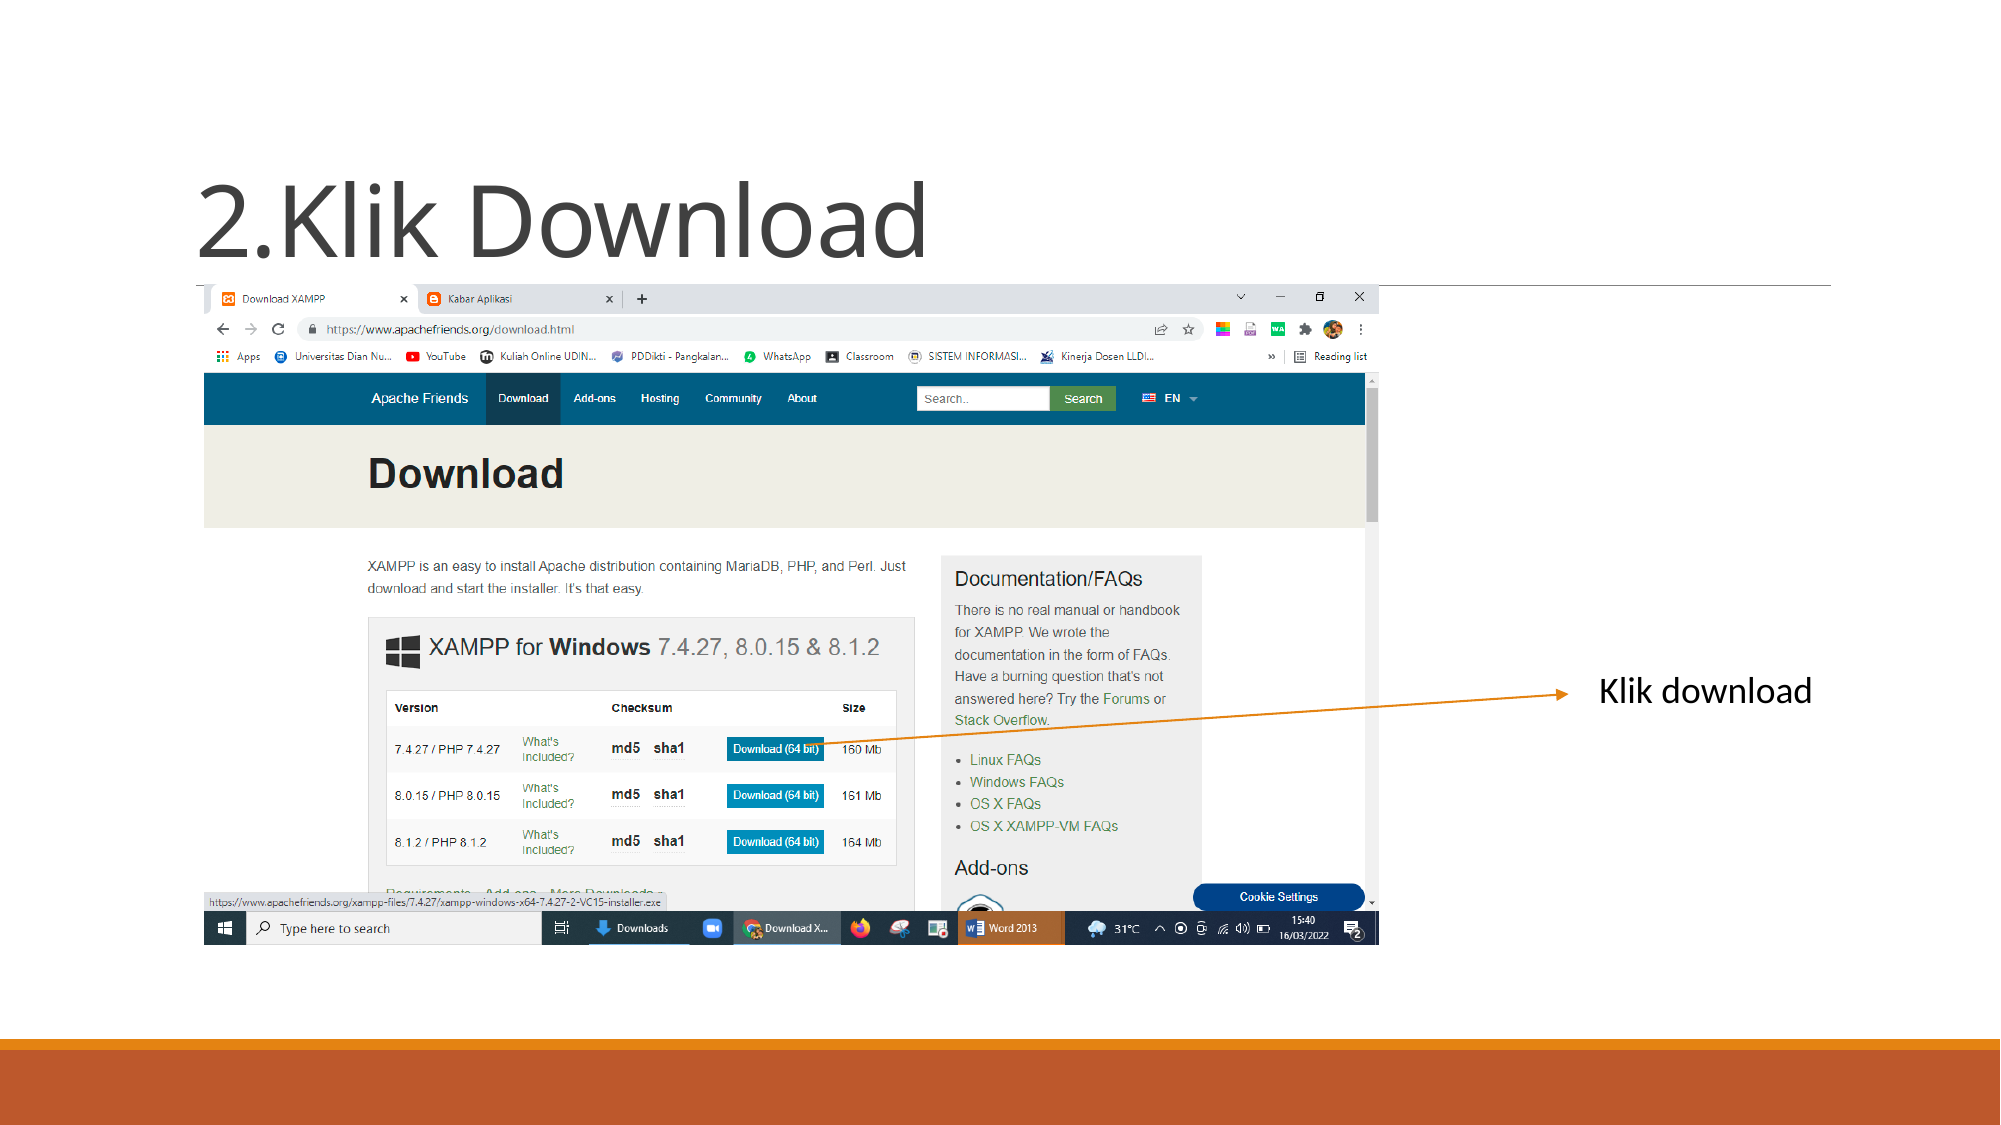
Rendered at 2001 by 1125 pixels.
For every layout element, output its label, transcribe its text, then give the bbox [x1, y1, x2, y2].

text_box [805, 693, 1570, 746]
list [203, 284, 1379, 946]
title 2.Klik Download [180, 47, 1830, 285]
text_box Klik download [1584, 658, 1829, 719]
